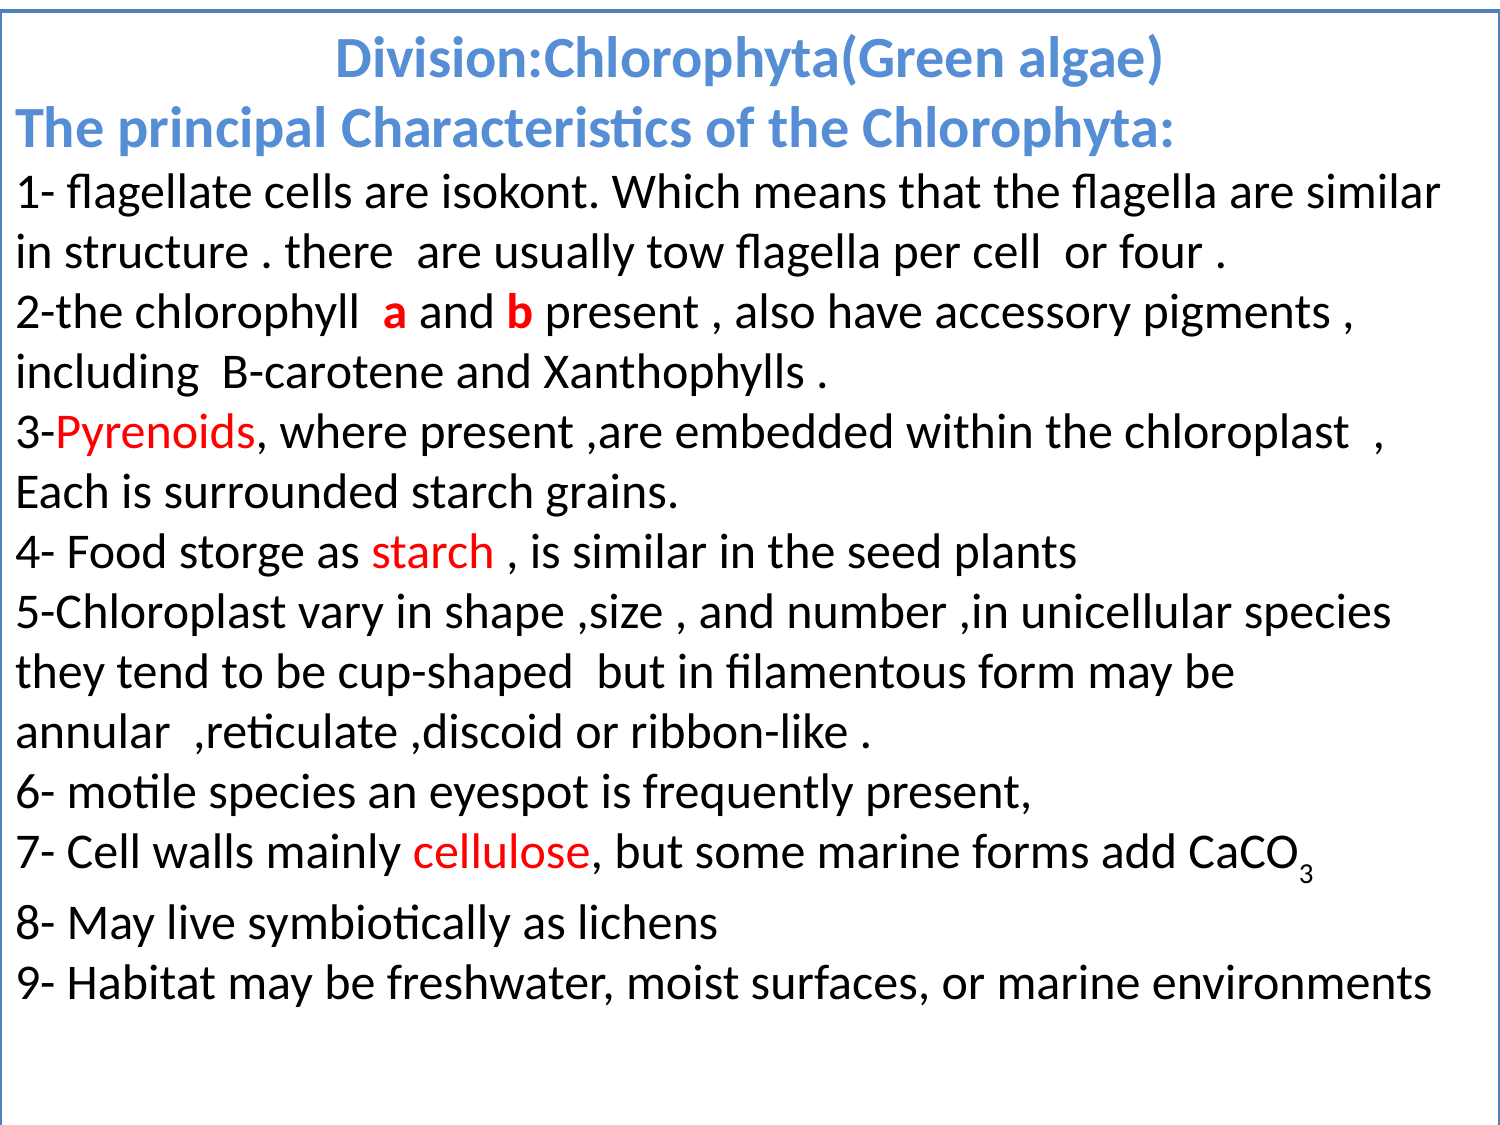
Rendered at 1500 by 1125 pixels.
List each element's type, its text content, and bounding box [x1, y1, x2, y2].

text_box Division:Chlorophyta(Green algae) The principal Characteristics of the Chlorophyta: 1- flagellate cells are isokont. Which means that the flagella are similar in structure . there are usually tow flagella per cell or four . 2-the chlorophyll a and b present , also have accessory pigments , including B-carotene and Xanthophylls . 3-Pyrenoids, where present ,are embedded within the chloroplast , Each is surrounded starch grains. 4- Food storge as starch , is similar in the seed plants 5-Chloroplast vary in shape ,size , and number ,in unicellular species they tend to be cup-shaped but in filamentous form may be annular ,reticulate ,discoid or ribbon-like . 6- motile species an eyespot is frequently present, 7- Cell walls mainly cellulose, but some marine forms add CaCO3 8- May live symbiotically as lichens 9- Habitat may be freshwater, moist surfaces, or marine environments [0, 9, 1500, 1125]
